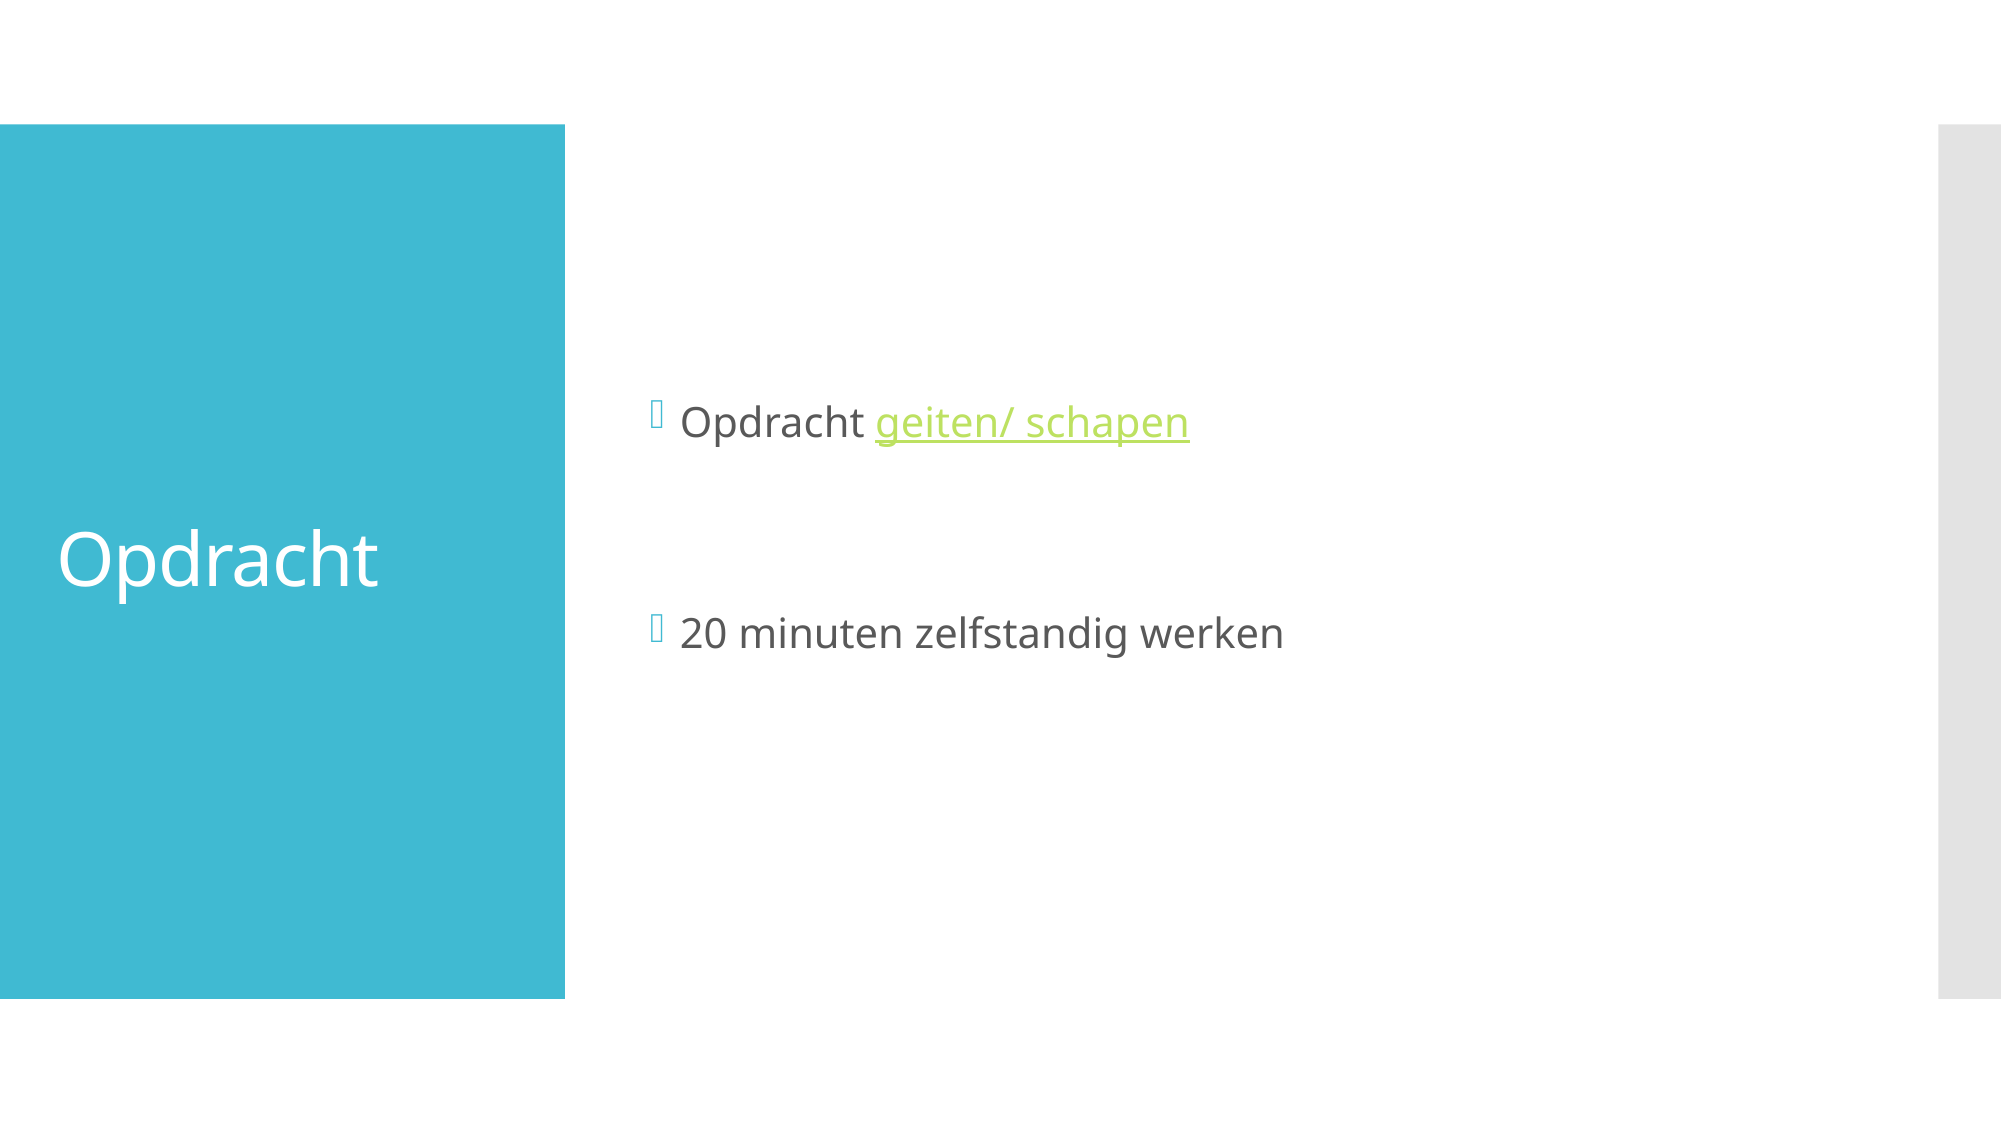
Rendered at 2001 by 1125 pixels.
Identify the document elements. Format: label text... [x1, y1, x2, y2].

list Opdracht geiten/ schapen 20 minuten zelfstandig werken [634, 141, 1835, 982]
title Opdracht [41, 184, 525, 940]
